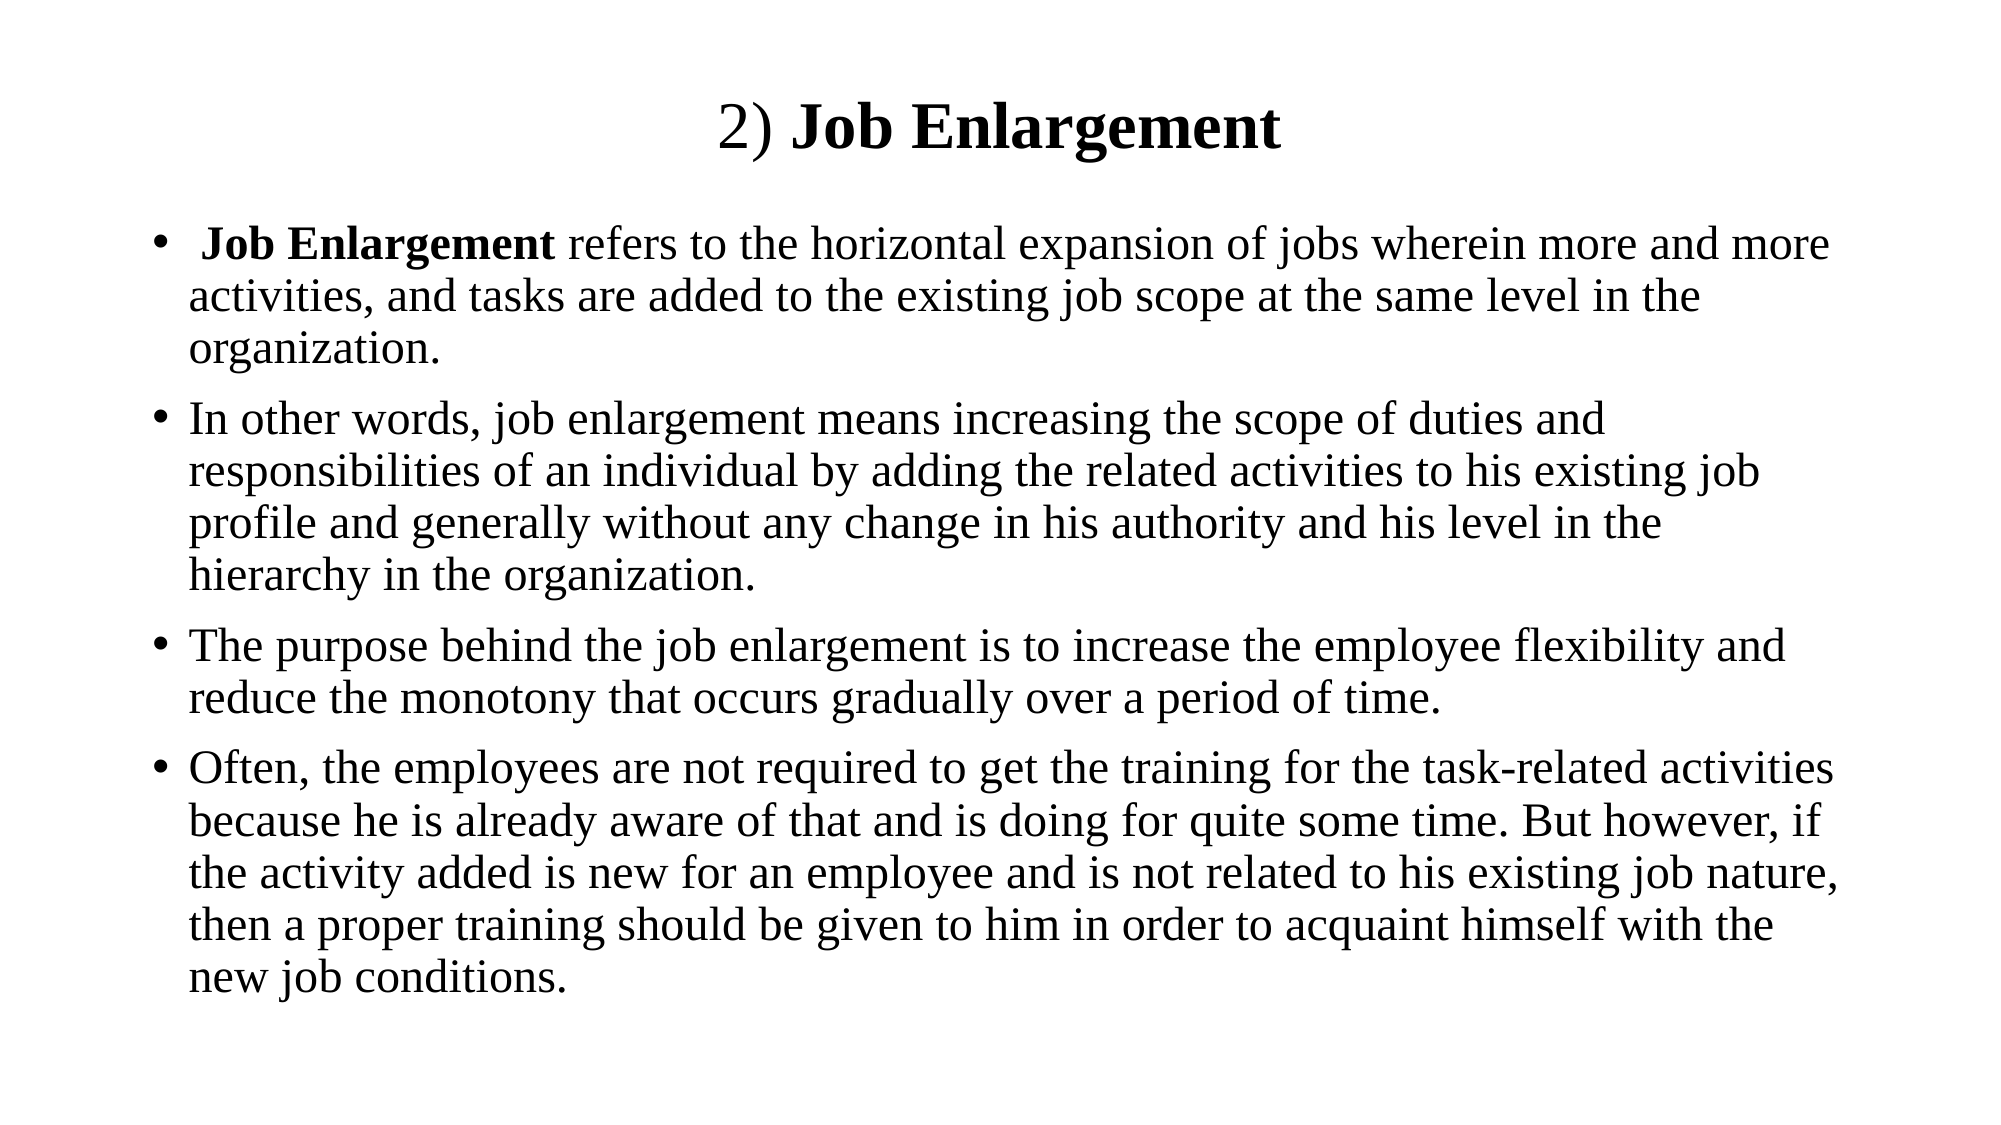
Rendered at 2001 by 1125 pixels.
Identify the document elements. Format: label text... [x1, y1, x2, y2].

title 2) Job Enlargement [137, 59, 1863, 195]
list Job Enlargement refers to the horizontal expansion of jobs wherein more and more activities, and tasks are added to the existing job scope at the same level in the organization. In other words, job enlargement means increasing the scope of duties and responsibilities of an individual by adding the related activities to his existing job profile and generally without any change in his authority and his level in the hierarchy in the organization. The purpose behind the job enlargement is to increase the employee flexibility and reduce the monotony that occurs gradually over a period of time. Often, the employees are not required to get the training for the task-related activities because he is already aware of that and is doing for quite some time. But however, if the activity added is new for an employee and is not related to his existing job nature, then a proper training should be given to him in order to acquaint himself with the new job conditions. [137, 210, 1863, 1014]
